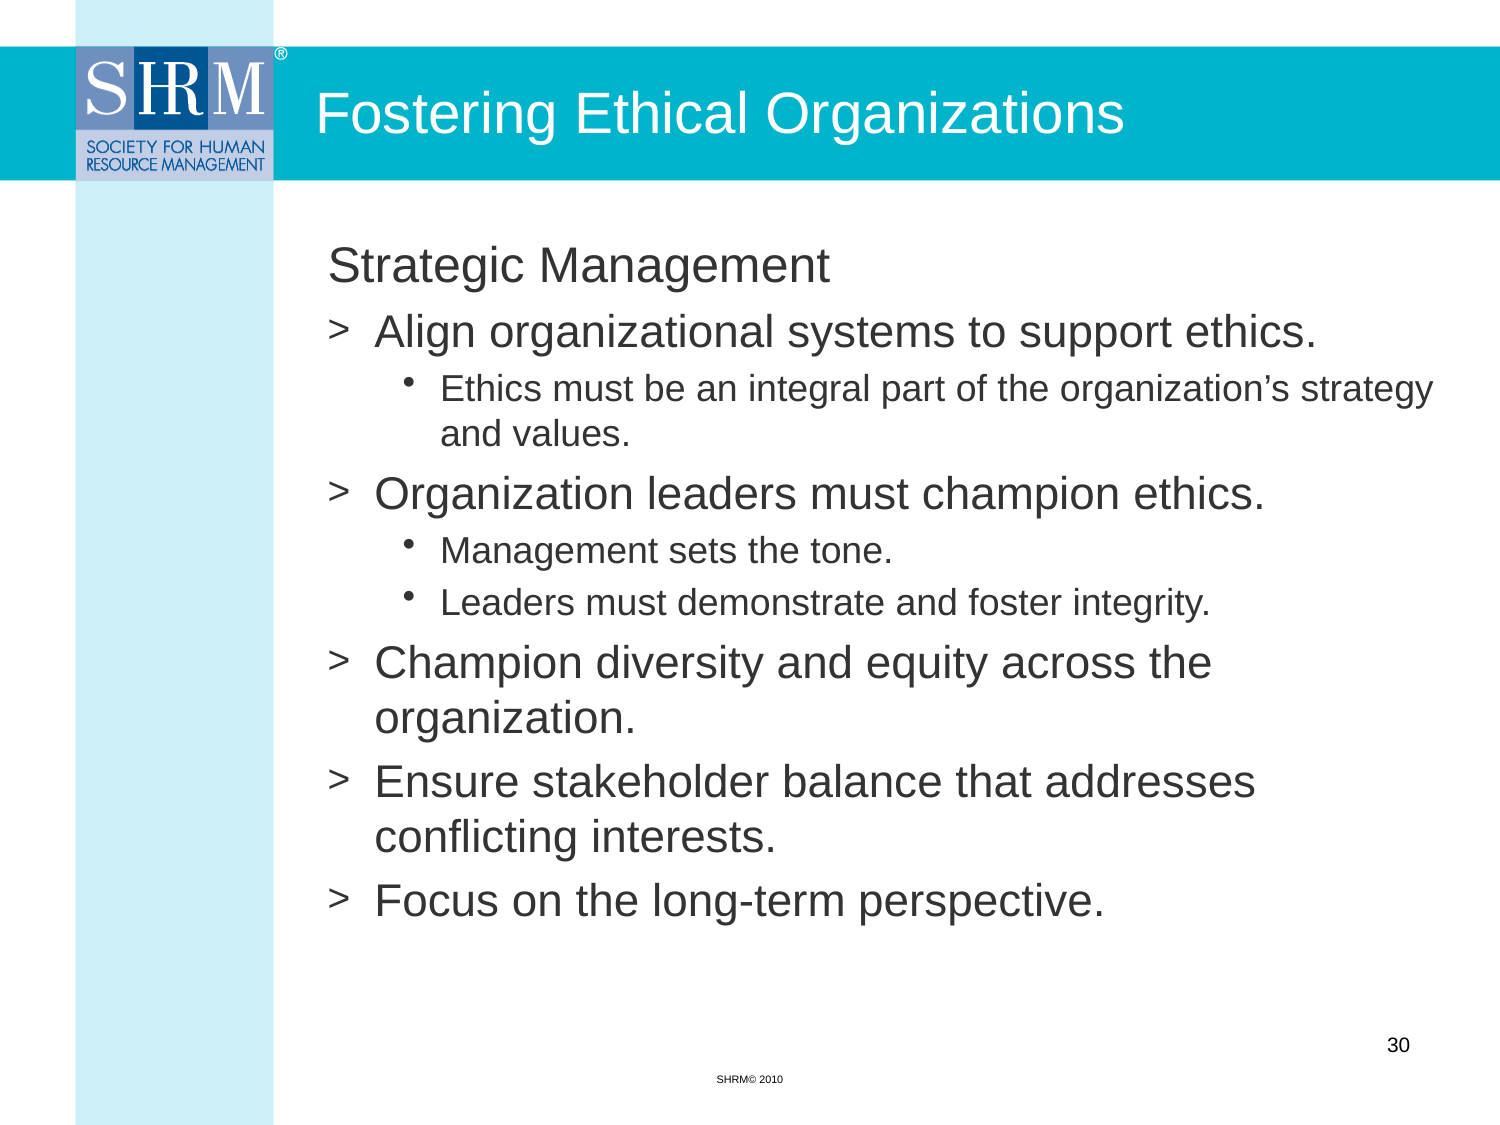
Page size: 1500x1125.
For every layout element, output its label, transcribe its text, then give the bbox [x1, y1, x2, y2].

picture [0, 0, 1500, 1125]
title Fostering Ethical Organizations [299, 69, 1426, 151]
list Strategic Management Align organizational systems to support ethics. Ethics must be an integral part of the organization’s strategy and values. Organization leaders must champion ethics. Management sets the tone. Leaders must demonstrate and foster integrity. Champion diversity and equity across the organization. Ensure stakeholder balance that addresses conflicting interests. Focus on the long-term perspective. [237, 224, 1463, 1006]
footer SHRM© 2010 [512, 1062, 988, 1103]
slide_number 30 [1074, 1024, 1426, 1103]
